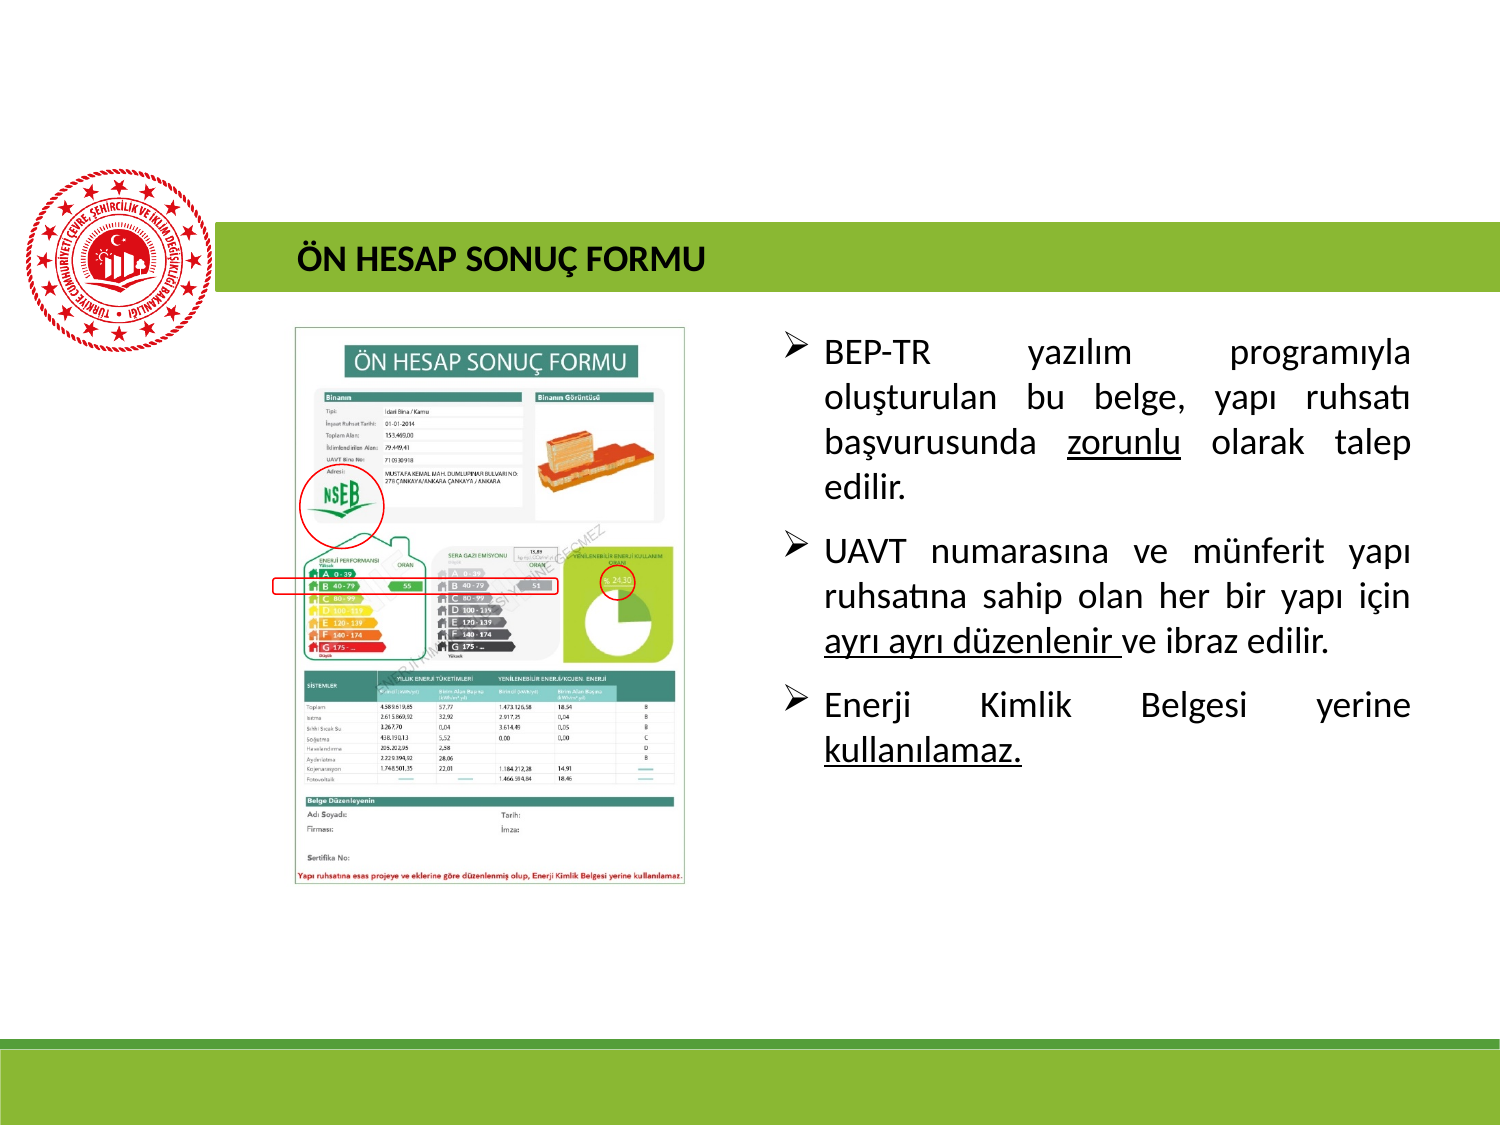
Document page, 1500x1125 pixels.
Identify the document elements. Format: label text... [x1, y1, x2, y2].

text_box ÖN HESAP SONUÇ FORMU [221, 222, 1500, 292]
picture [284, 319, 695, 899]
picture [25, 167, 213, 353]
text_box BEP-TR yazılım programıyla oluşturulan bu belge, yapı ruhsatı başvurusunda zorunlu olarak talep edilir. UAVT numarasına ve münferit yapı ruhsatına sahip olan her bir yapı için ayrı ayrı düzenlenir ve ibraz edilir. Enerji Kimlik Belgesi yerine kullanılamaz. [767, 319, 1427, 777]
text_box [272, 578, 281, 595]
